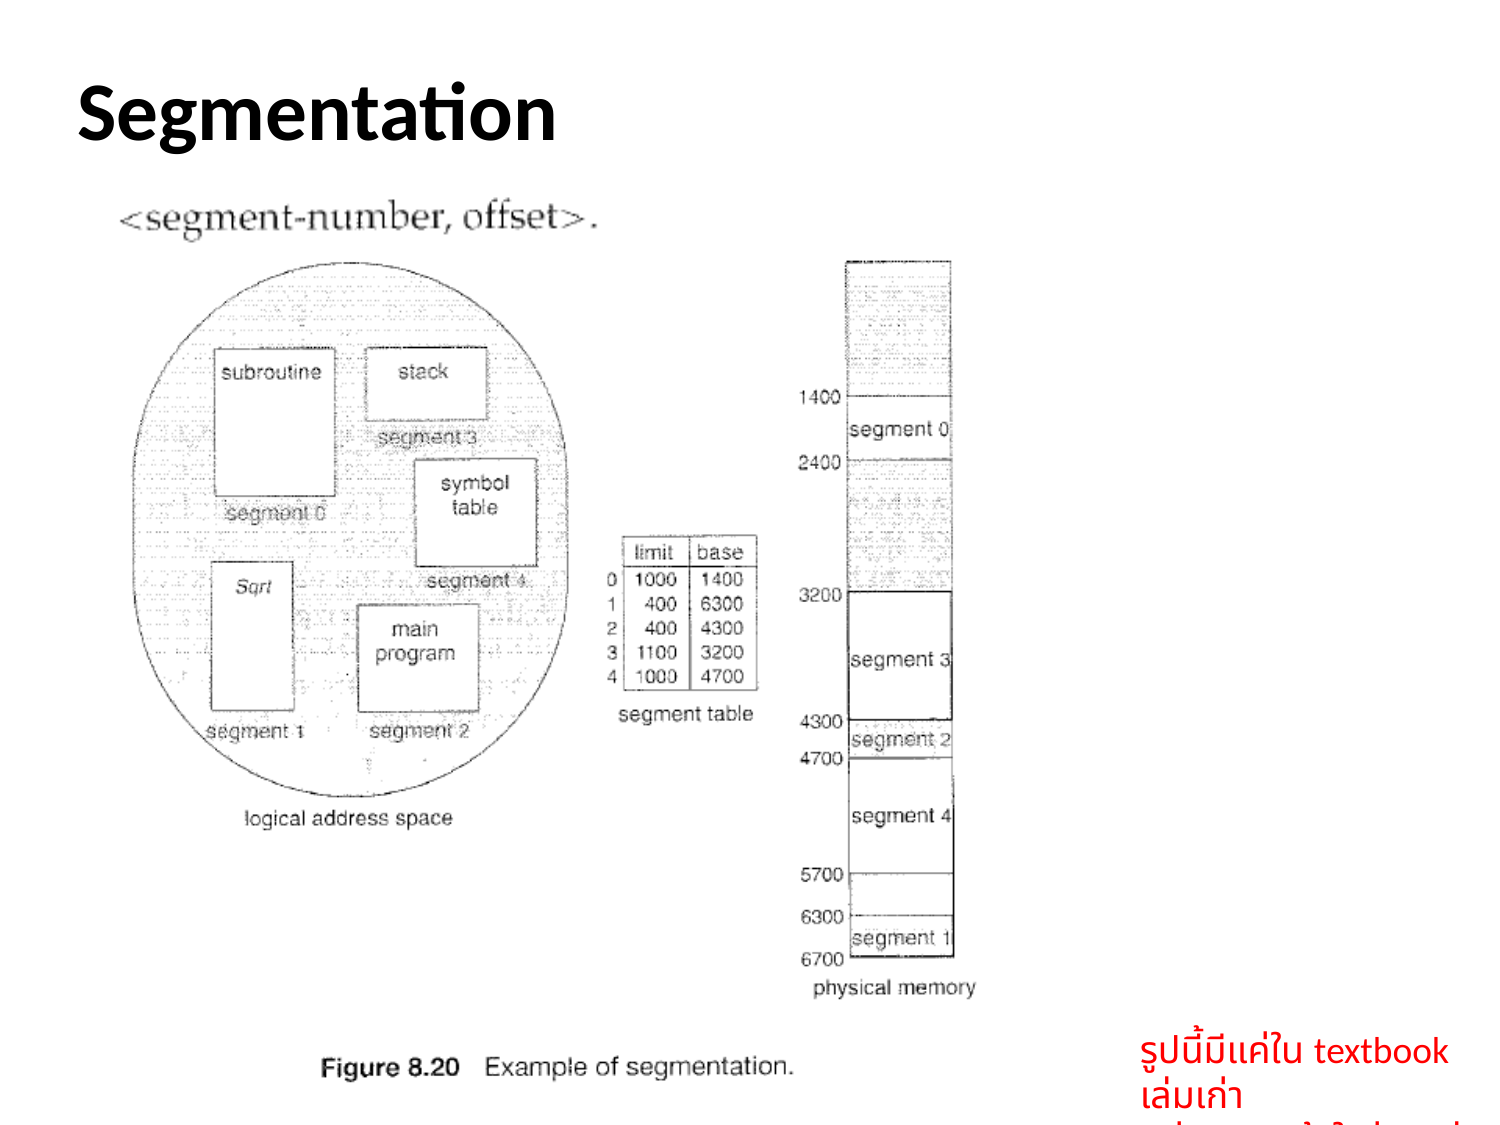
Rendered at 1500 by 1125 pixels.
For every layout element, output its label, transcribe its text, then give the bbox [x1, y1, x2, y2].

picture [99, 190, 990, 1087]
text_box Segmentation [62, 50, 1438, 165]
text_box รูปนี้มีแค่ใน textbook เล่มเก่า แต่อธิบายเข้าใจง่ายกว่า [1124, 1018, 1500, 1125]
